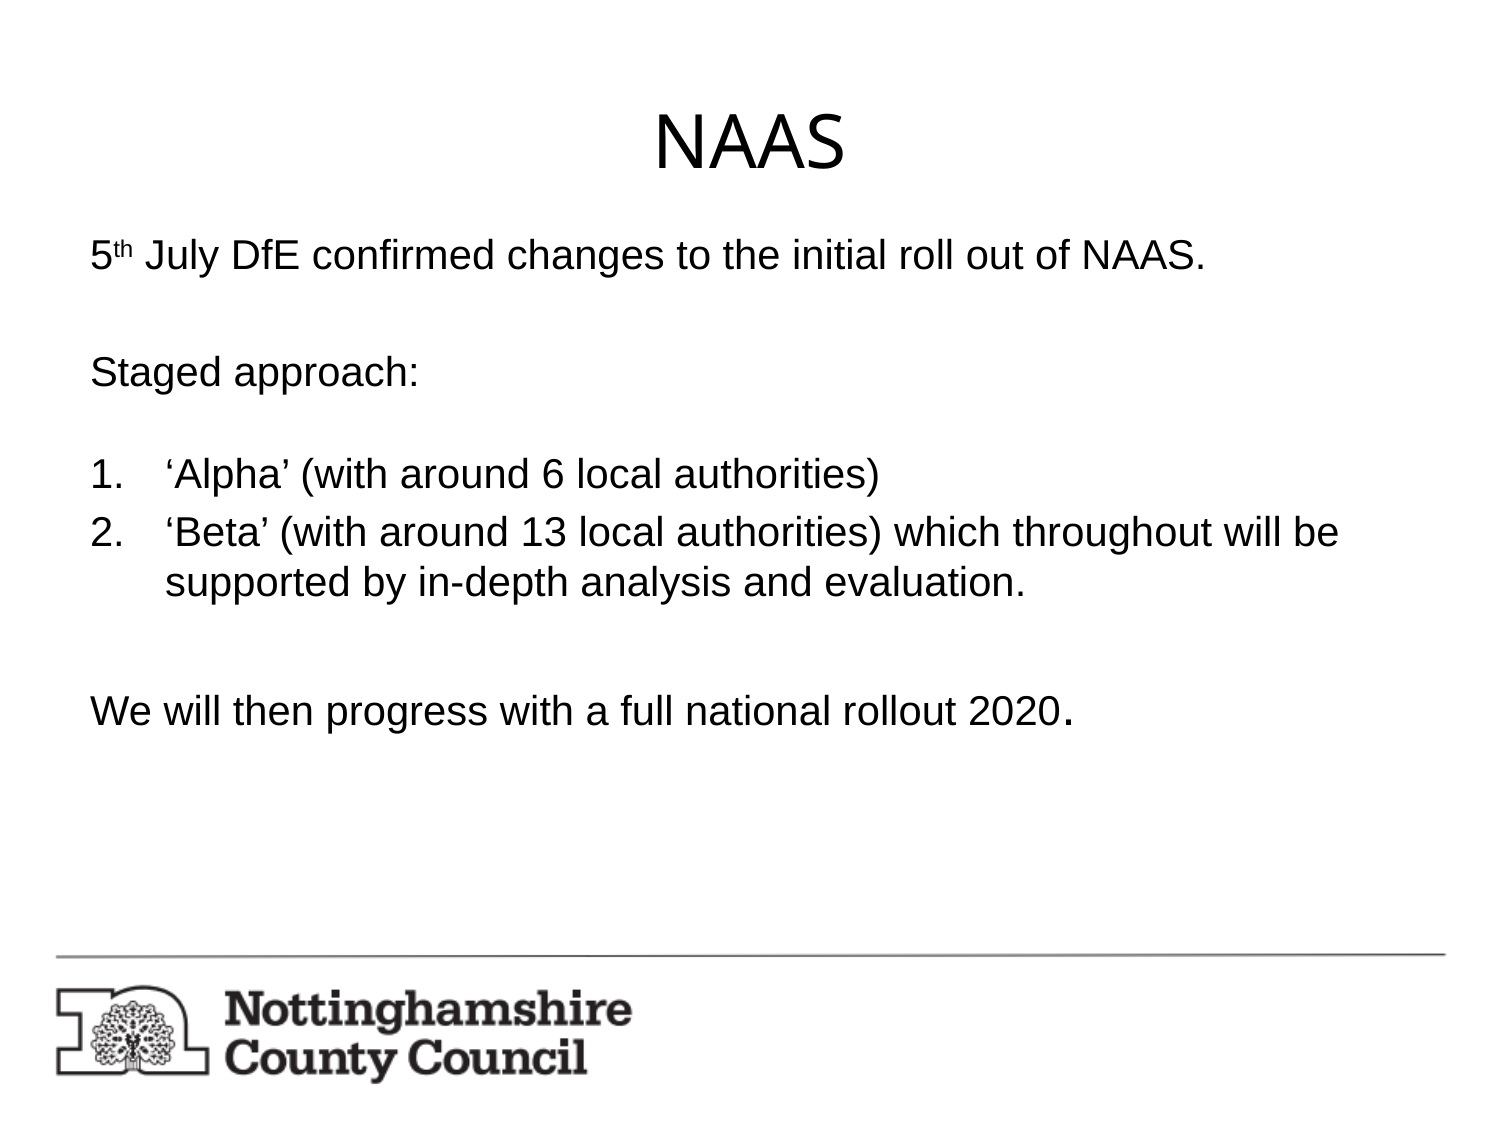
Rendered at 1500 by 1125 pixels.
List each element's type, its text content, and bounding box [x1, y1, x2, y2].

title NAAS [75, 45, 1425, 220]
list 5th July DfE confirmed changes to the initial roll out of NAAS. Staged approach: ‘Alpha’ (with around 6 local authorities) ‘Beta’ (with around 13 local authorities) which throughout will be supported by in-depth analysis and evaluation. We will then progress with a full national rollout 2020. [75, 220, 1425, 931]
